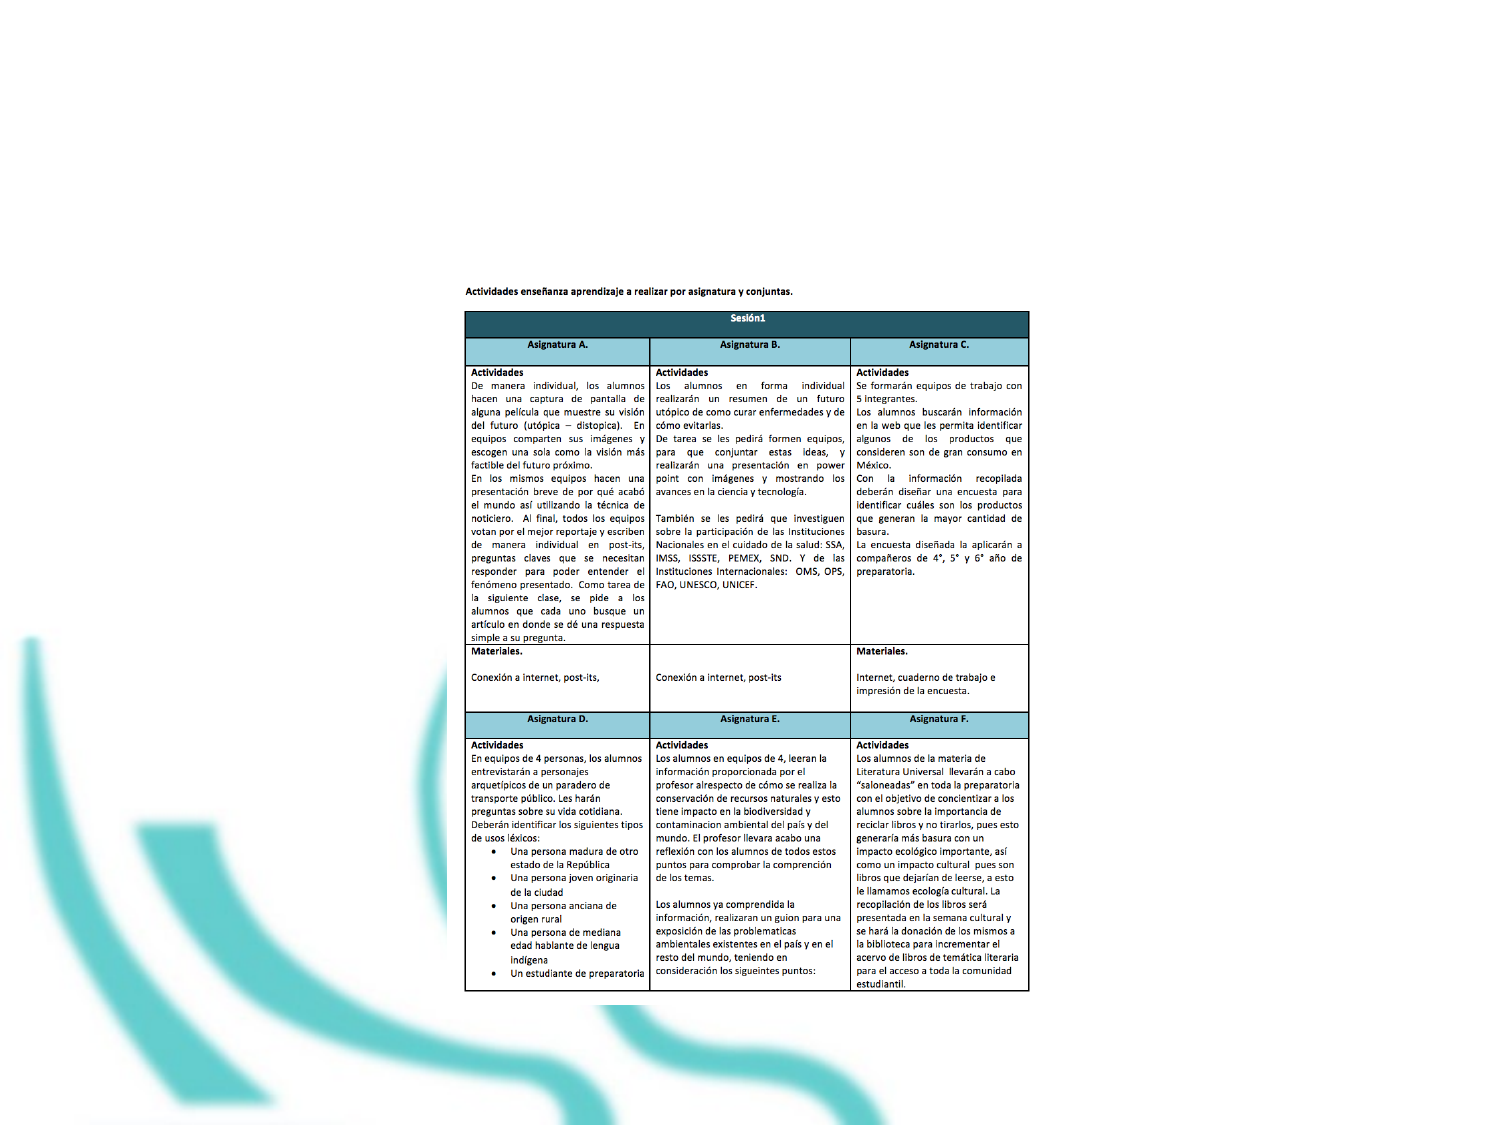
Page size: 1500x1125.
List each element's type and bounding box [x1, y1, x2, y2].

picture [0, 0, 1500, 1125]
list [447, 262, 1053, 1006]
